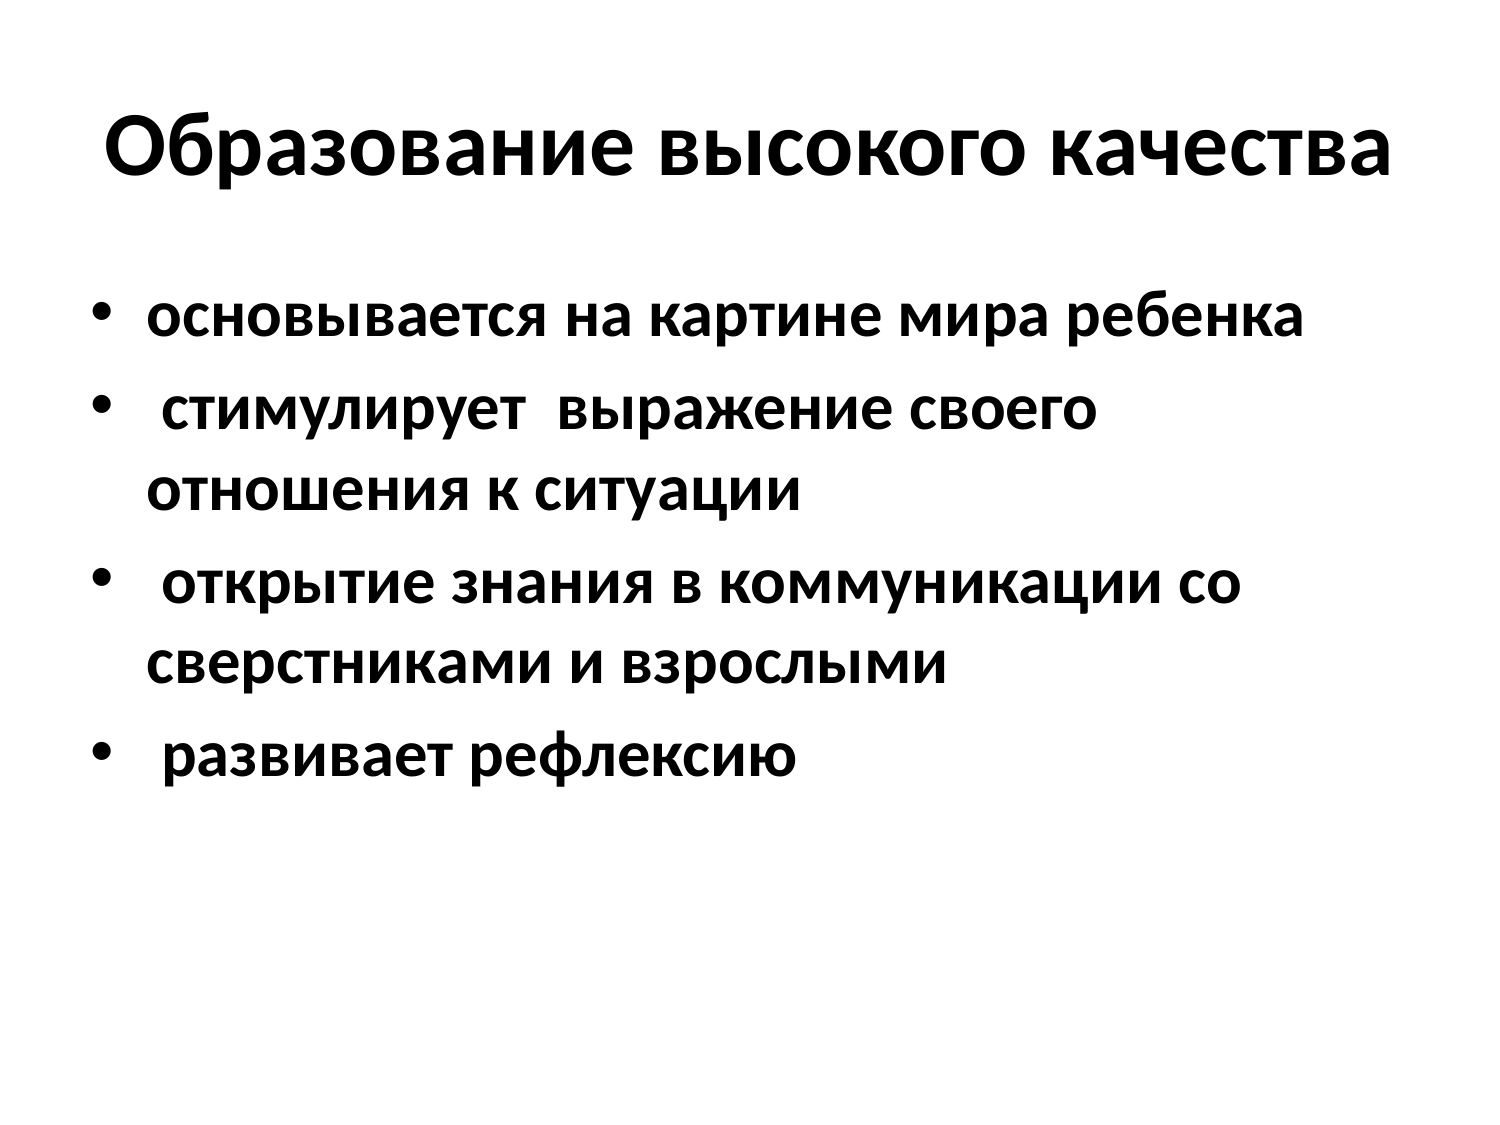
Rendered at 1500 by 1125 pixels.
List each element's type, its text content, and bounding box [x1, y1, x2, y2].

title Образование высокого качества [75, 45, 1425, 233]
list основывается на картине мира ребенка стимулирует выражение своего отношения к ситуации открытие знания в коммуникации со сверстниками и взрослыми развивает рефлексию [75, 262, 1425, 1005]
